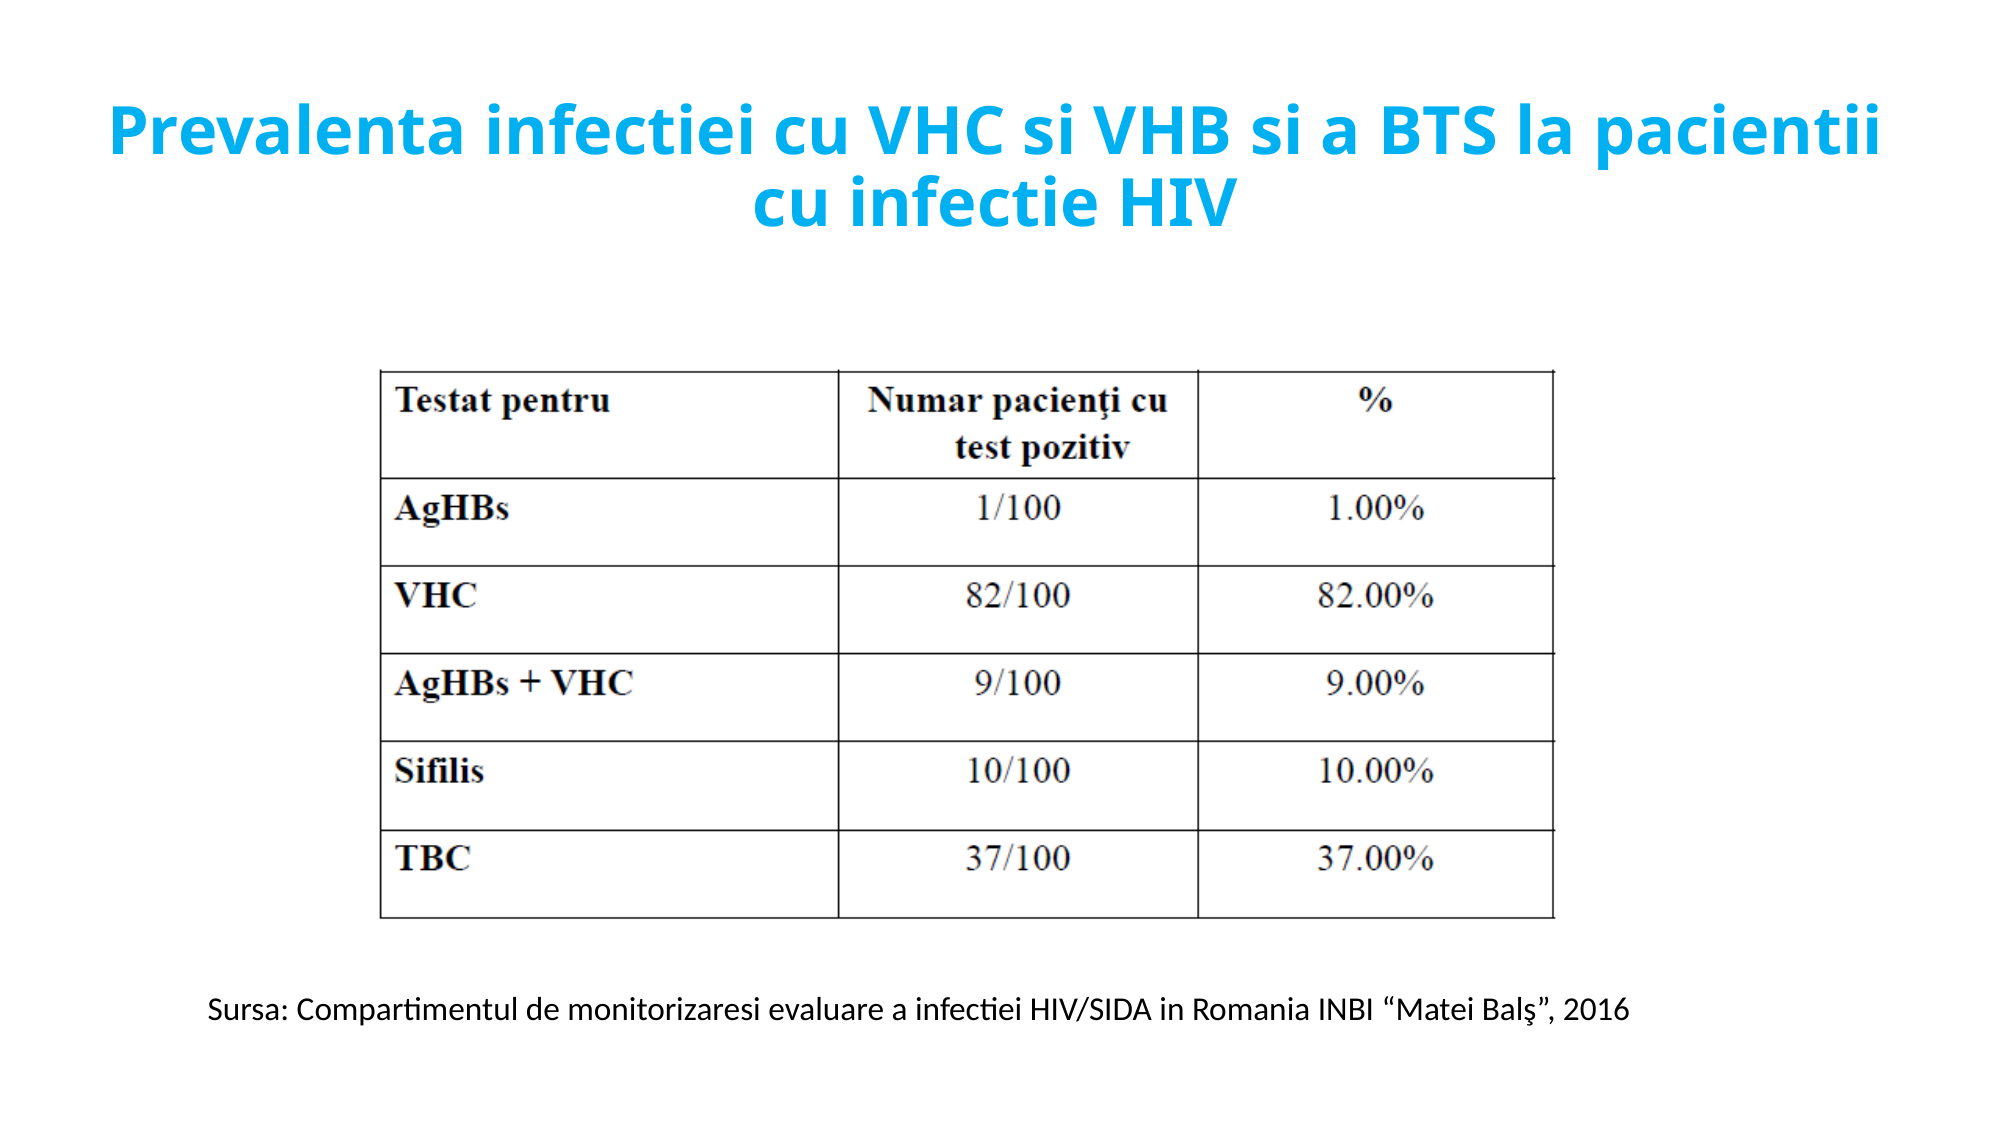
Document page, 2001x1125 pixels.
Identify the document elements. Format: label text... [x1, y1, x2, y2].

picture [376, 348, 1565, 930]
title Prevalenta infectiei cu VHC si VHB si a BTS la pacientii cu infectie HIV [56, 59, 1936, 278]
text_box Sursa: Compartimentul de monitorizaresi evaluare a infectiei HIV/SIDA in Romania INBI “Matei Balş”, 2016 [192, 979, 1926, 1074]
